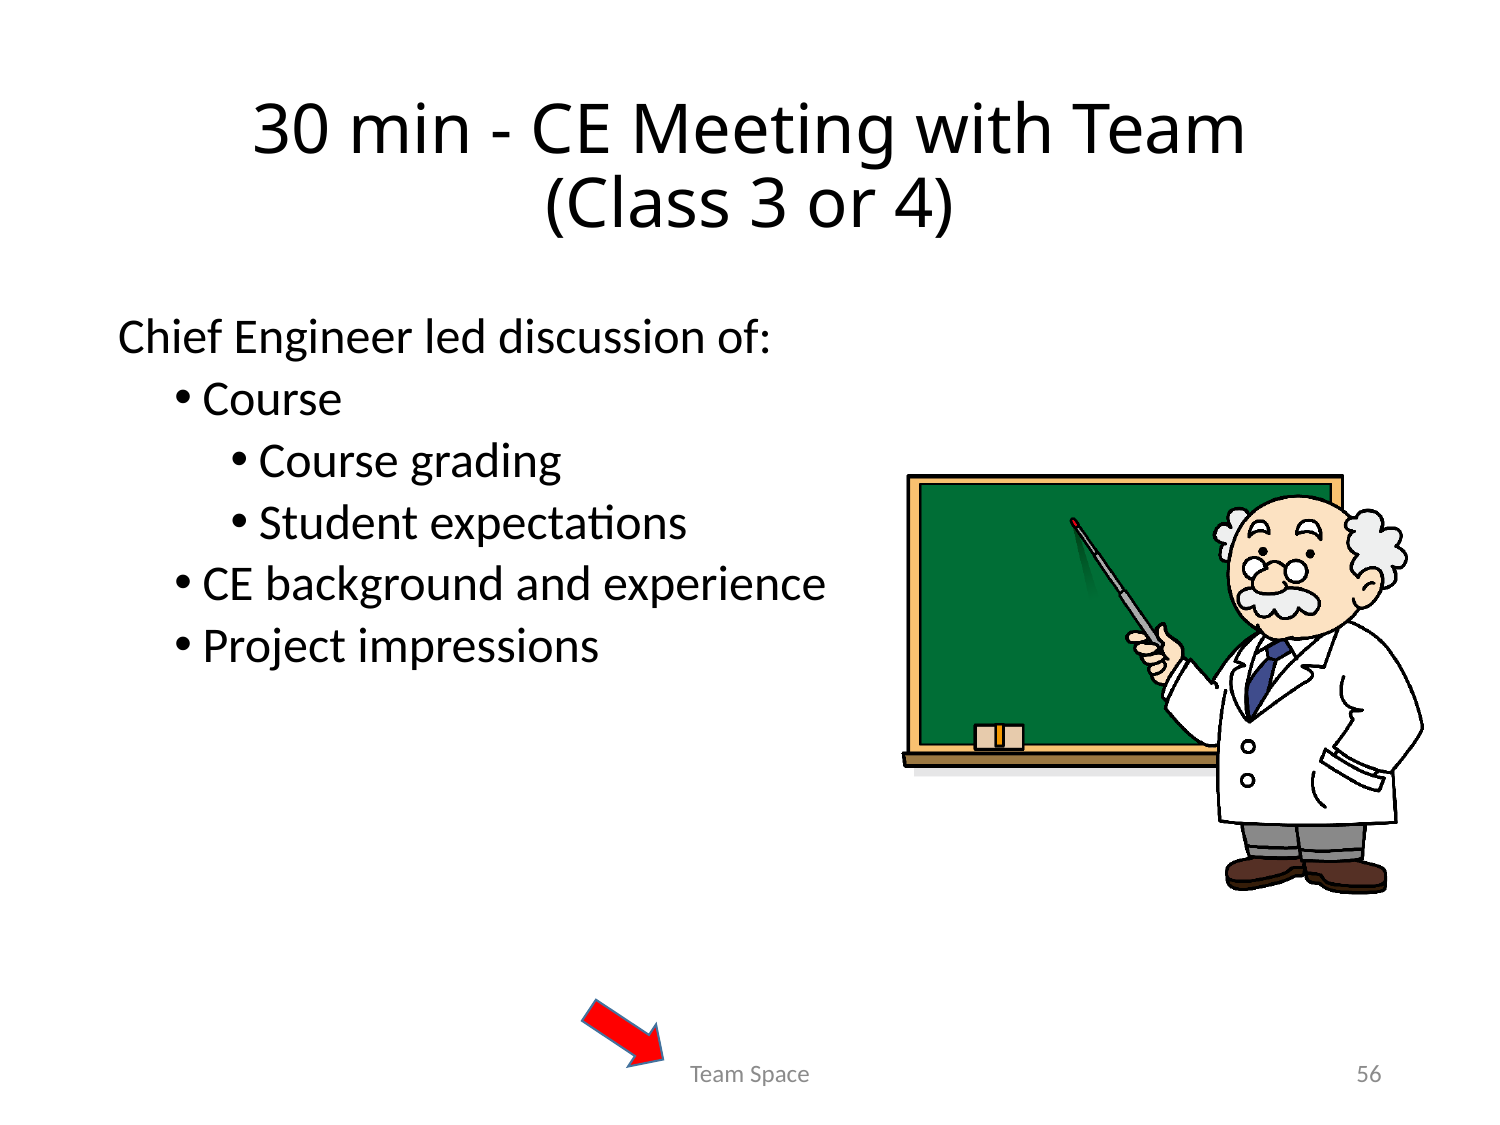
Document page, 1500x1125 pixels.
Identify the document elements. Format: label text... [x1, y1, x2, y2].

footer Team Space [496, 1042, 1004, 1103]
picture [899, 474, 1425, 895]
text_box [580, 998, 665, 1069]
list Chief Engineer led discussion of: Course Course grading Student expectations CE background and experience Project impressions [103, 303, 1397, 1017]
title 30 min - CE Meeting with Team (Class 3 or 4) [103, 59, 1397, 278]
slide_number 56 [1059, 1042, 1397, 1103]
